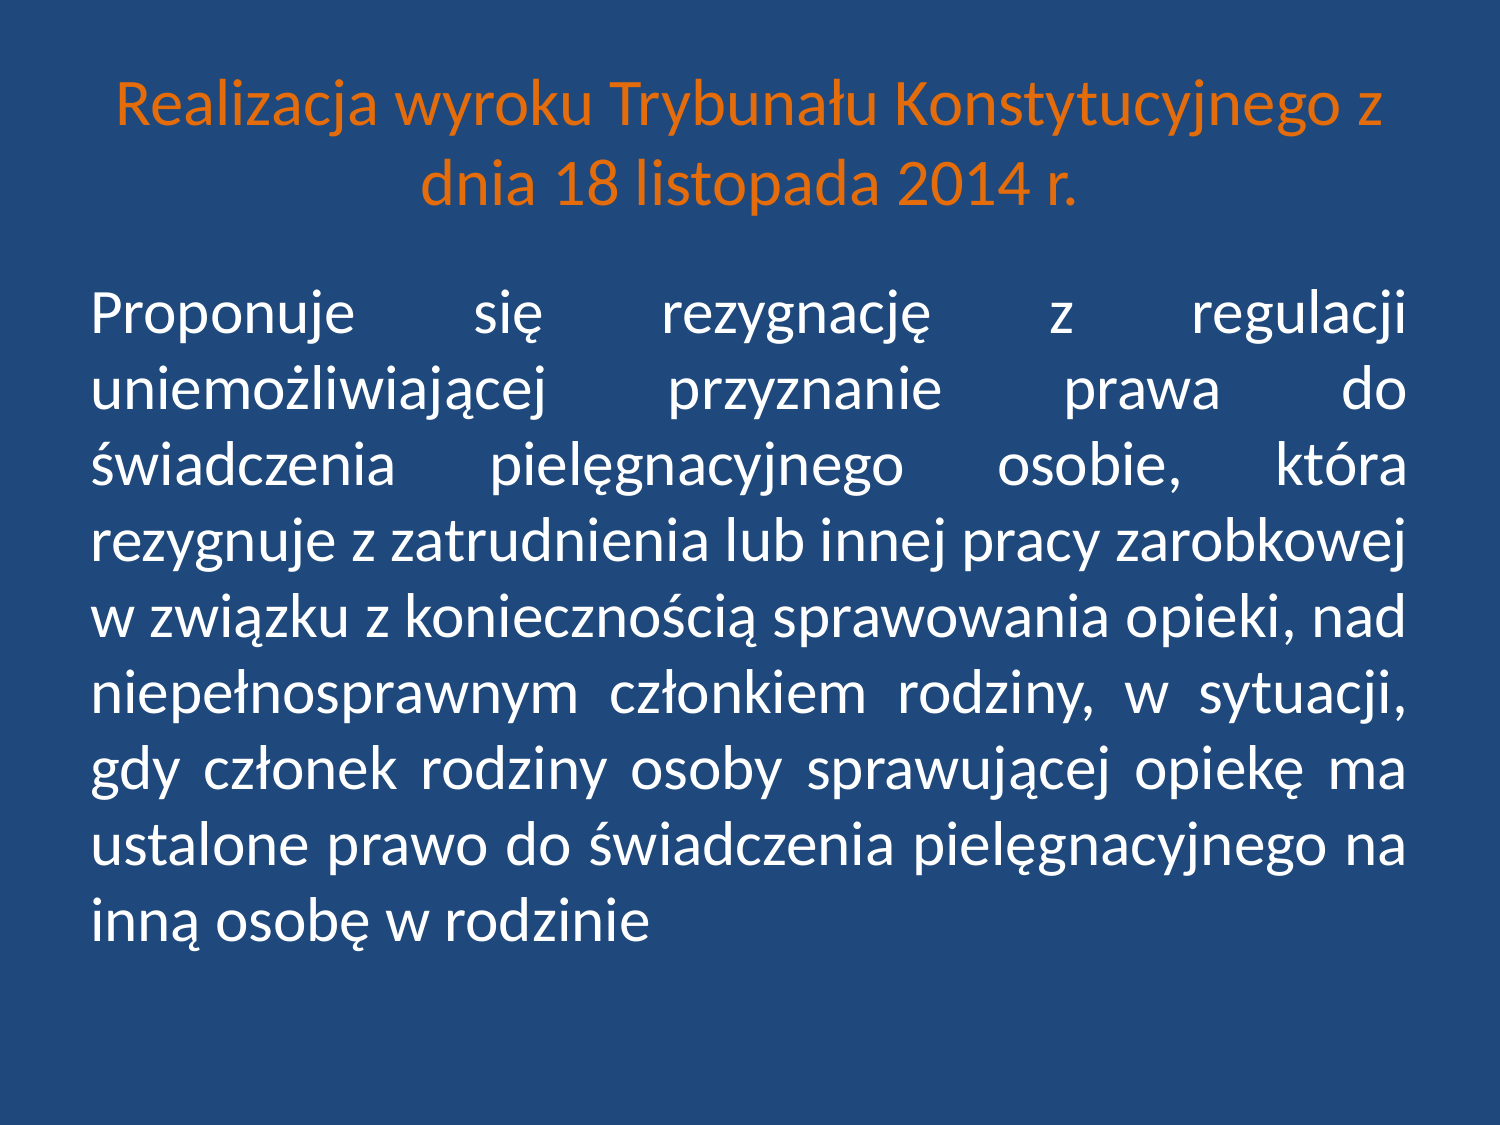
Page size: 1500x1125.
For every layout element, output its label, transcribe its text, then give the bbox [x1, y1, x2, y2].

list Proponuje się rezygnację z regulacji uniemożliwiającej przyznanie prawa do świadczenia pielęgnacyjnego osobie, która rezygnuje z zatrudnienia lub innej pracy zarobkowej w związku z koniecznością sprawowania opieki, nad niepełnosprawnym członkiem rodziny, w sytuacji, gdy członek rodziny osoby sprawującej opiekę ma ustalone prawo do świadczenia pielęgnacyjnego na inną osobę w rodzinie [75, 262, 1425, 1005]
title Realizacja wyroku Trybunału Konstytucyjnego z dnia 18 listopada 2014 r. [75, 45, 1425, 233]
